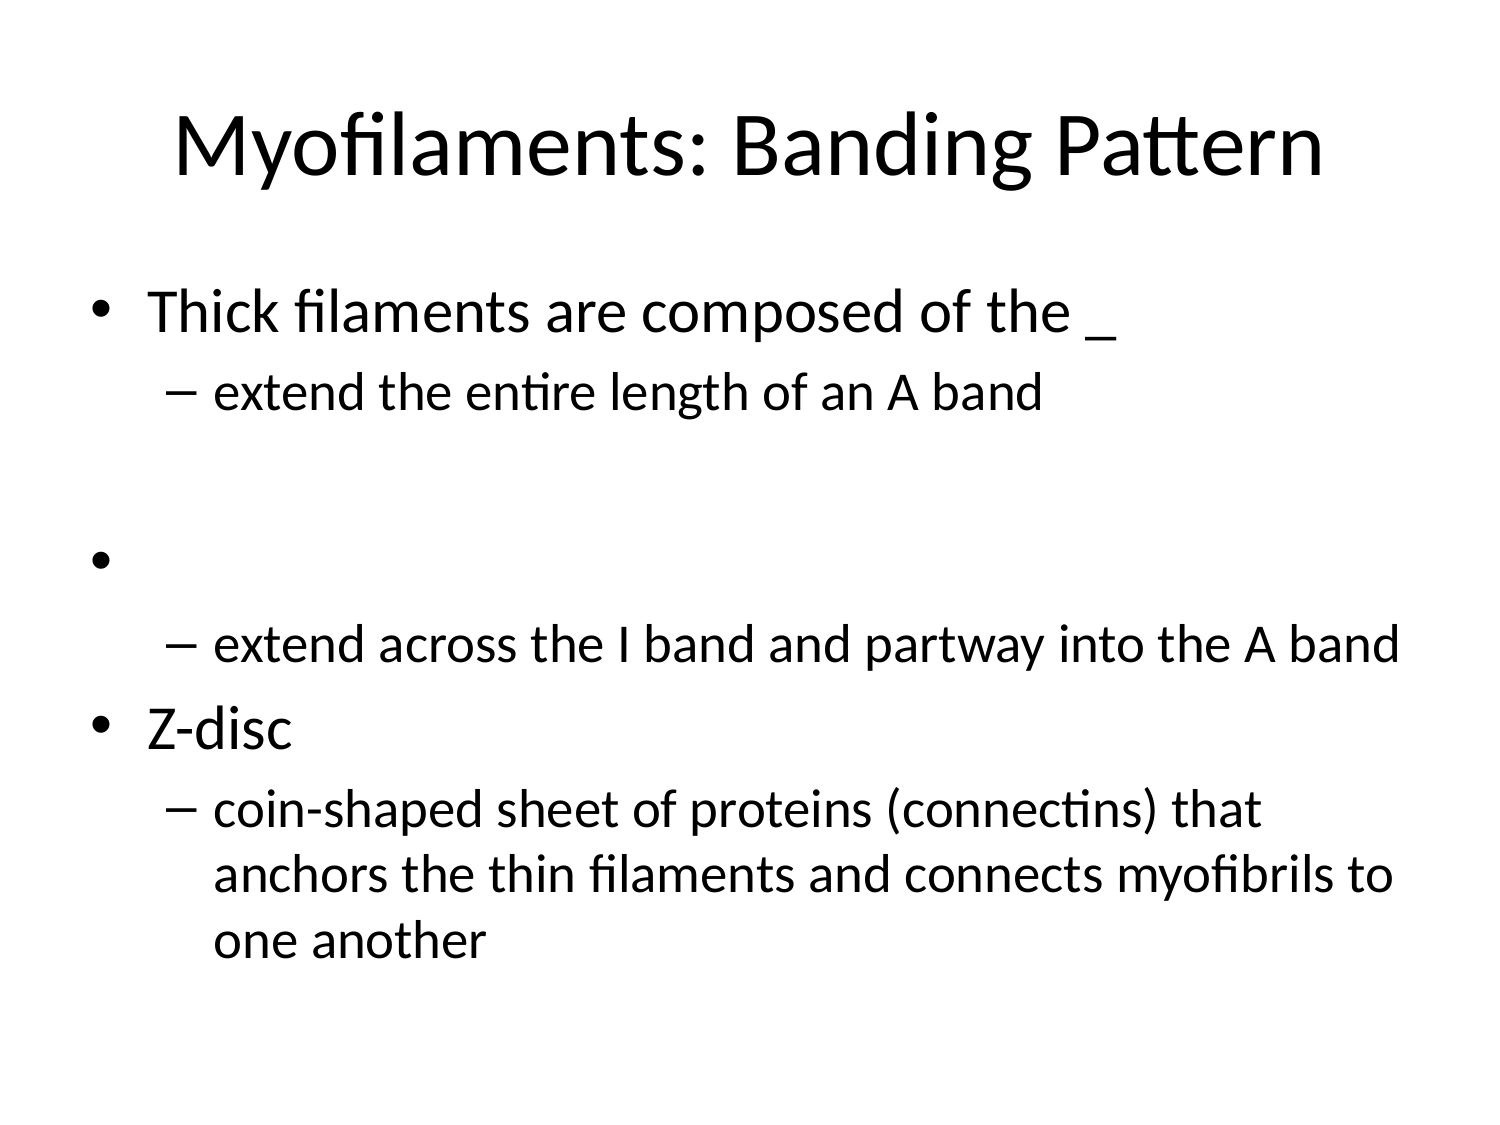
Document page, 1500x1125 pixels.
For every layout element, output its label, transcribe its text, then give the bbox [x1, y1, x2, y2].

list Thick filaments are composed of the _ extend the entire length of an A band extend across the I band and partway into the A band Z-disc coin-shaped sheet of proteins (connectins) that anchors the thin filaments and connects myofibrils to one another [75, 262, 1425, 1005]
title Myofilaments: Banding Pattern [75, 45, 1425, 233]
